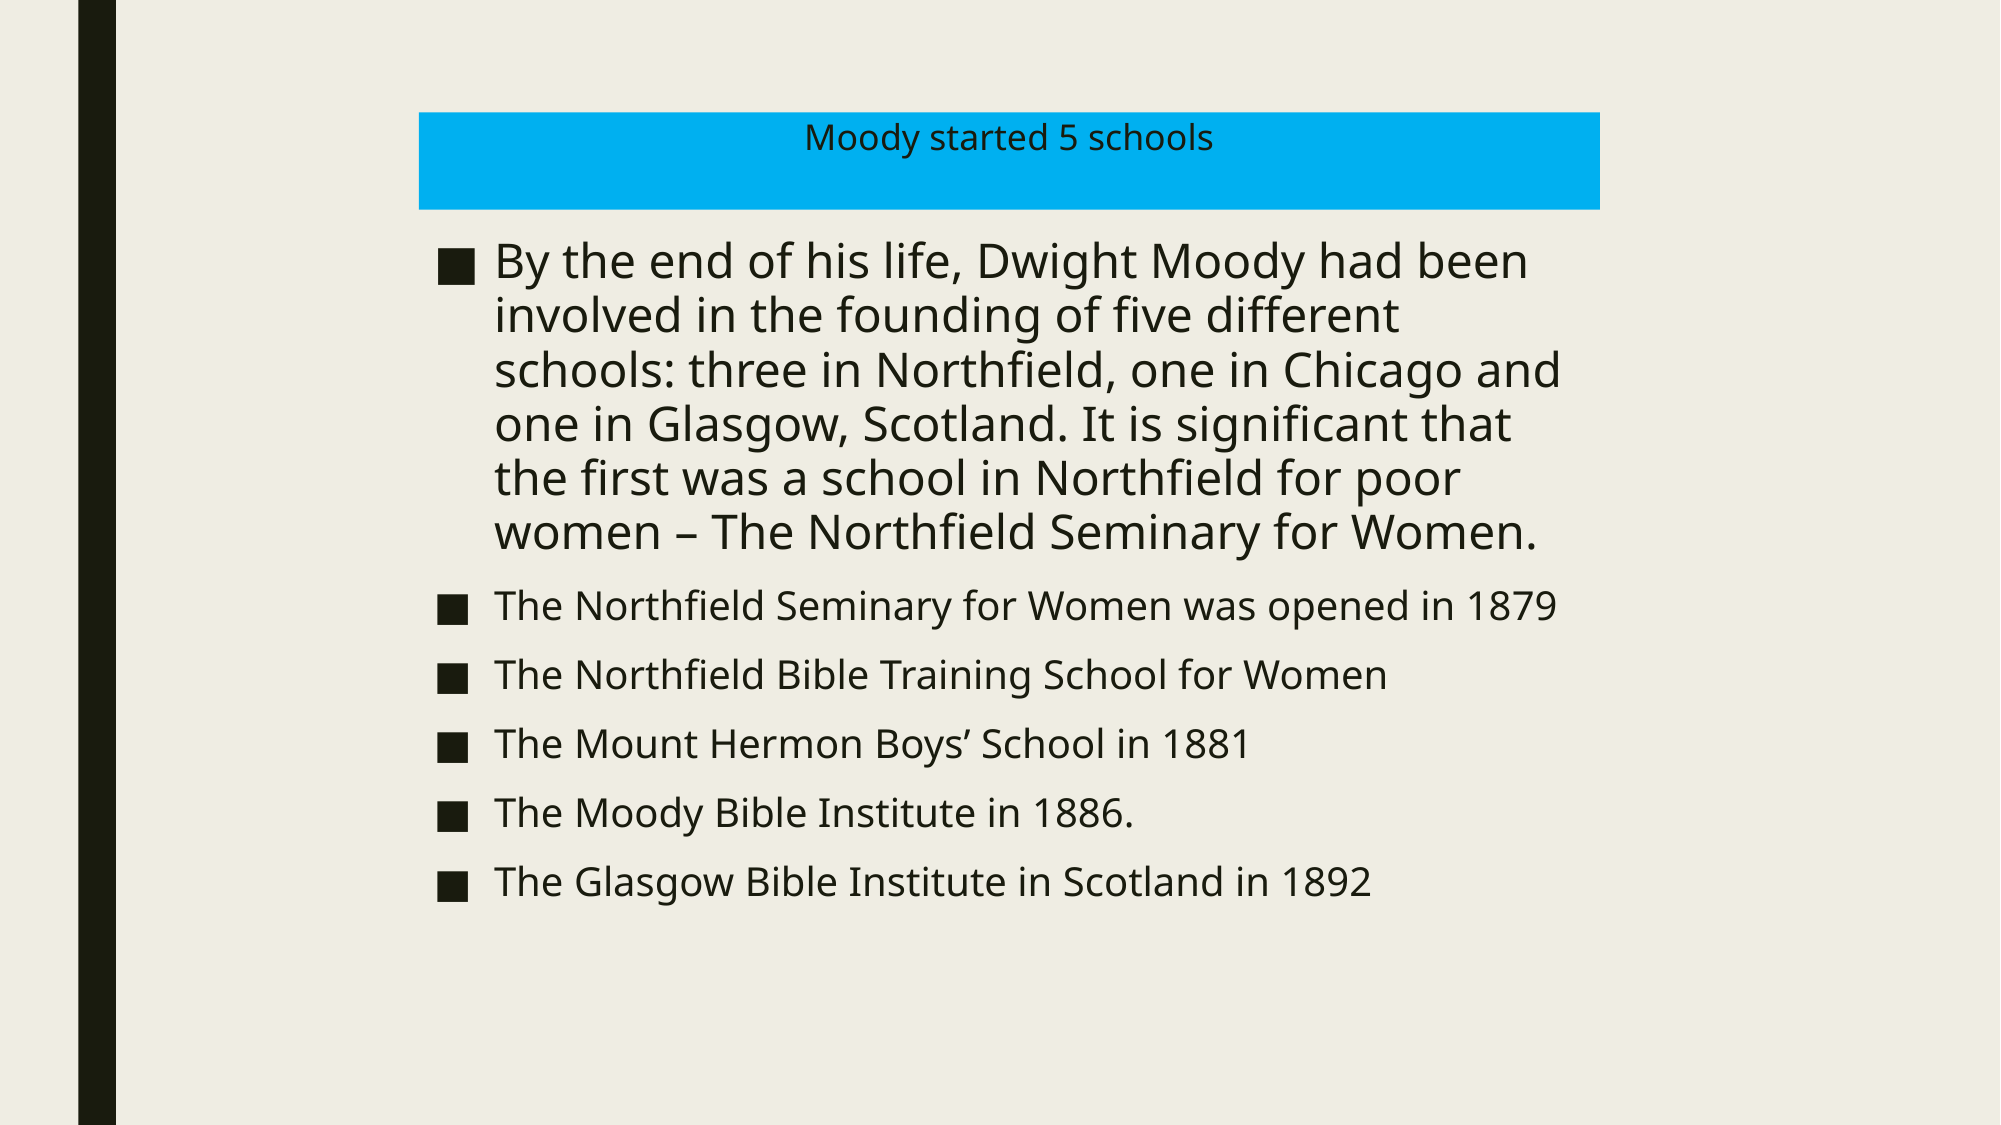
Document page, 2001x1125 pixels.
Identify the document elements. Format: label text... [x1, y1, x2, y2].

list By the end of his life, Dwight Moody had been involved in the founding of five different schools: three in Northfield, one in Chicago and one in Glasgow, Scotland. It is significant that the first was a school in Northfield for poor women – The Northfield Seminary for Women. The Northfield Seminary for Women was opened in 1879 The Northfield Bible Training School for Women The Mount Hermon Boys’ School in 1881 The Moody Bible Institute in 1886. The Glasgow Bible Institute in Scotland in 1892 [418, 228, 1600, 963]
title Moody started 5 schools [418, 112, 1600, 210]
